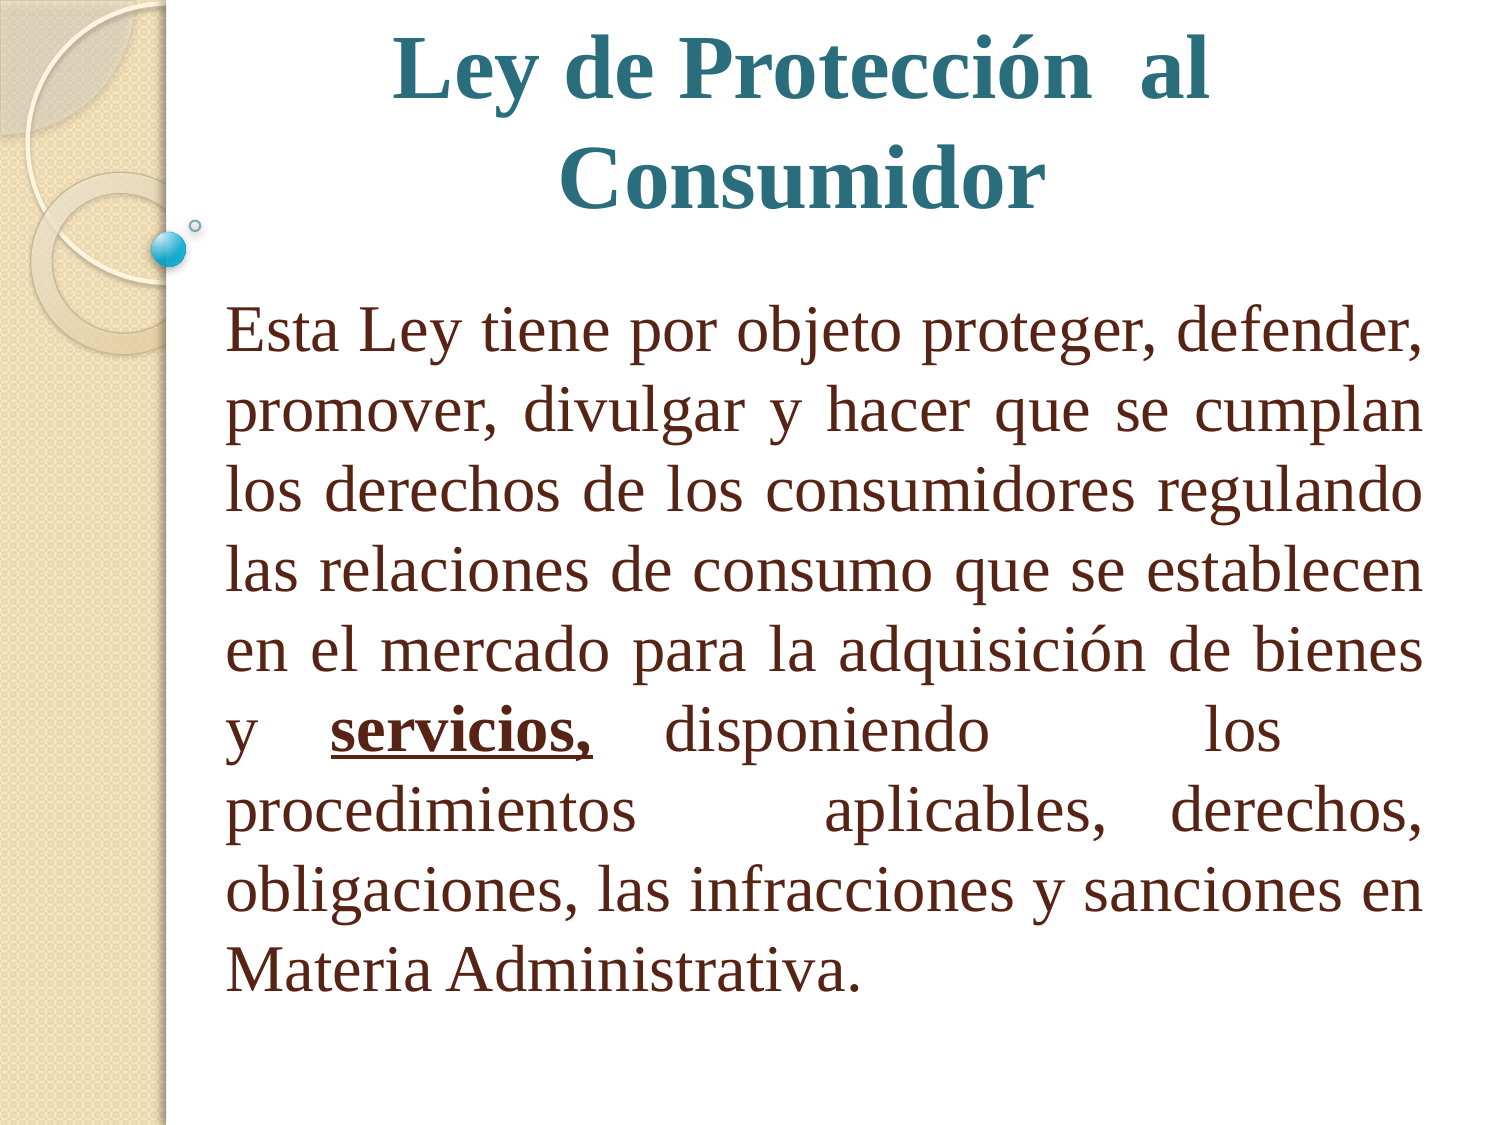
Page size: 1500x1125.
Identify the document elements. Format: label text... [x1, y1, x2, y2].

title Esta Ley tiene por objeto proteger, defender, promover, divulgar y hacer que se cumplan los derechos de los consumidores regulando las relaciones de consumo que se establecen en el mercado para la adquisición de bienes y servicios, disponiendo los procedimientos aplicables, derechos, obligaciones, las infracciones y sanciones en Materia Administrativa. [210, 246, 1442, 1043]
text_box Ley de Protección al Consumidor [163, 0, 1442, 235]
